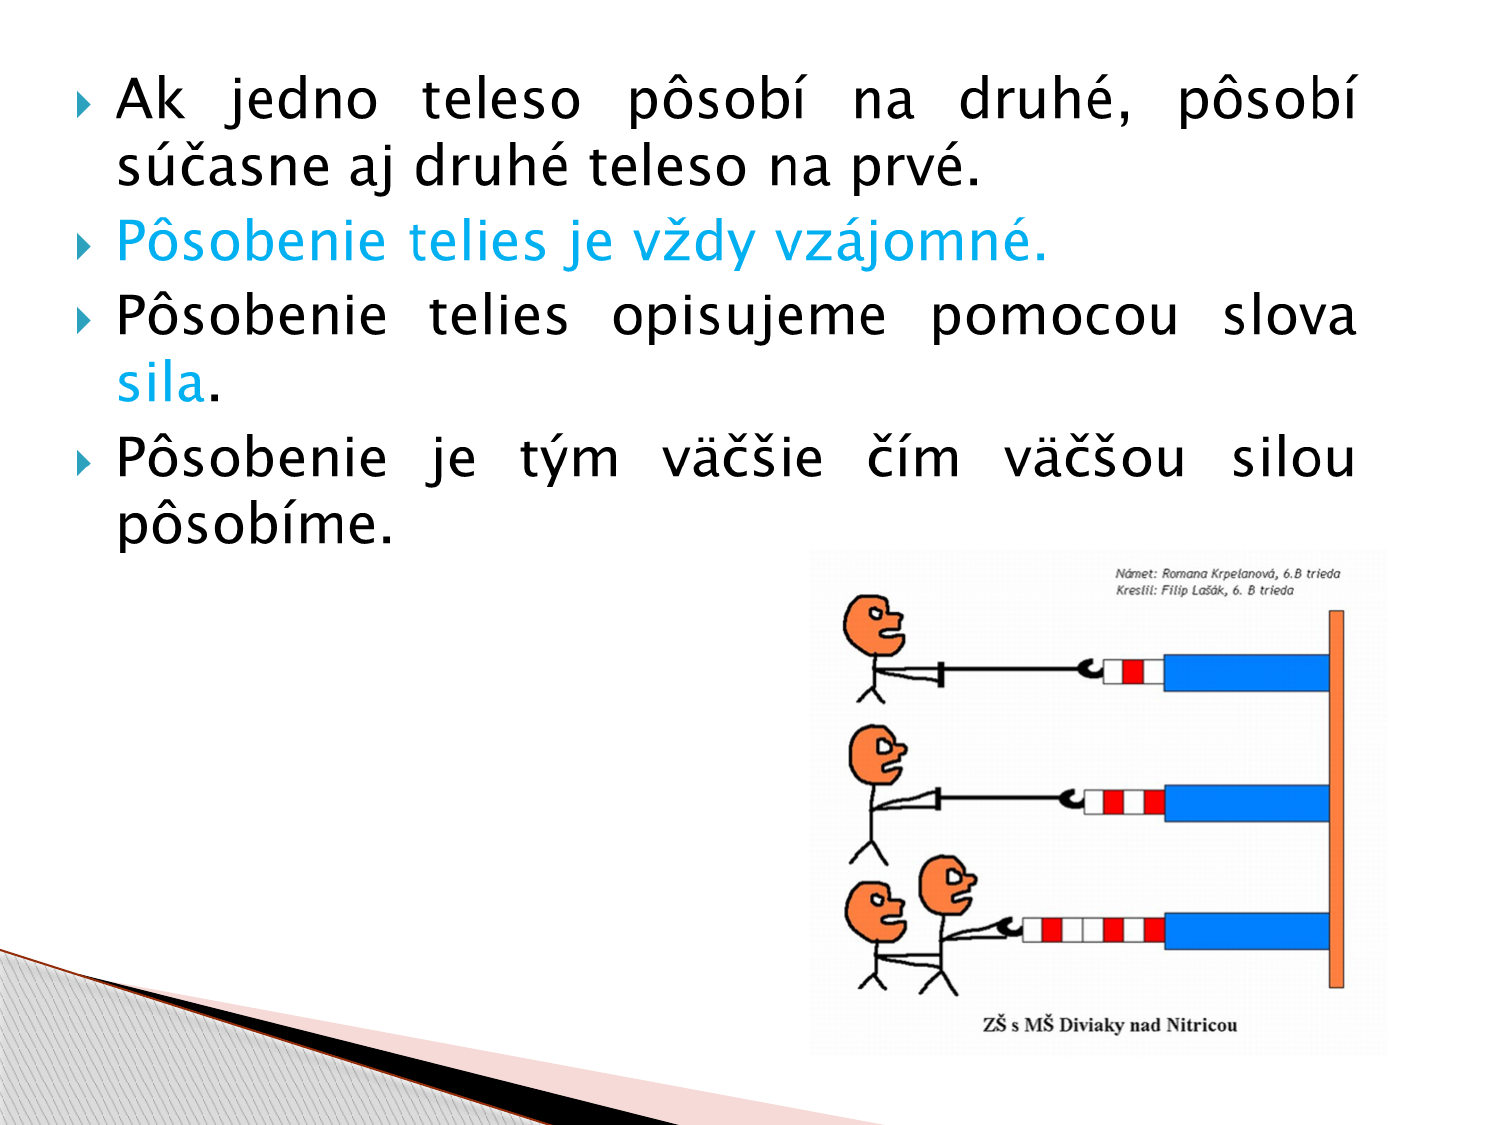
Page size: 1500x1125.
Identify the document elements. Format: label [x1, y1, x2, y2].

list [40, 54, 1392, 796]
picture [808, 549, 1388, 1057]
